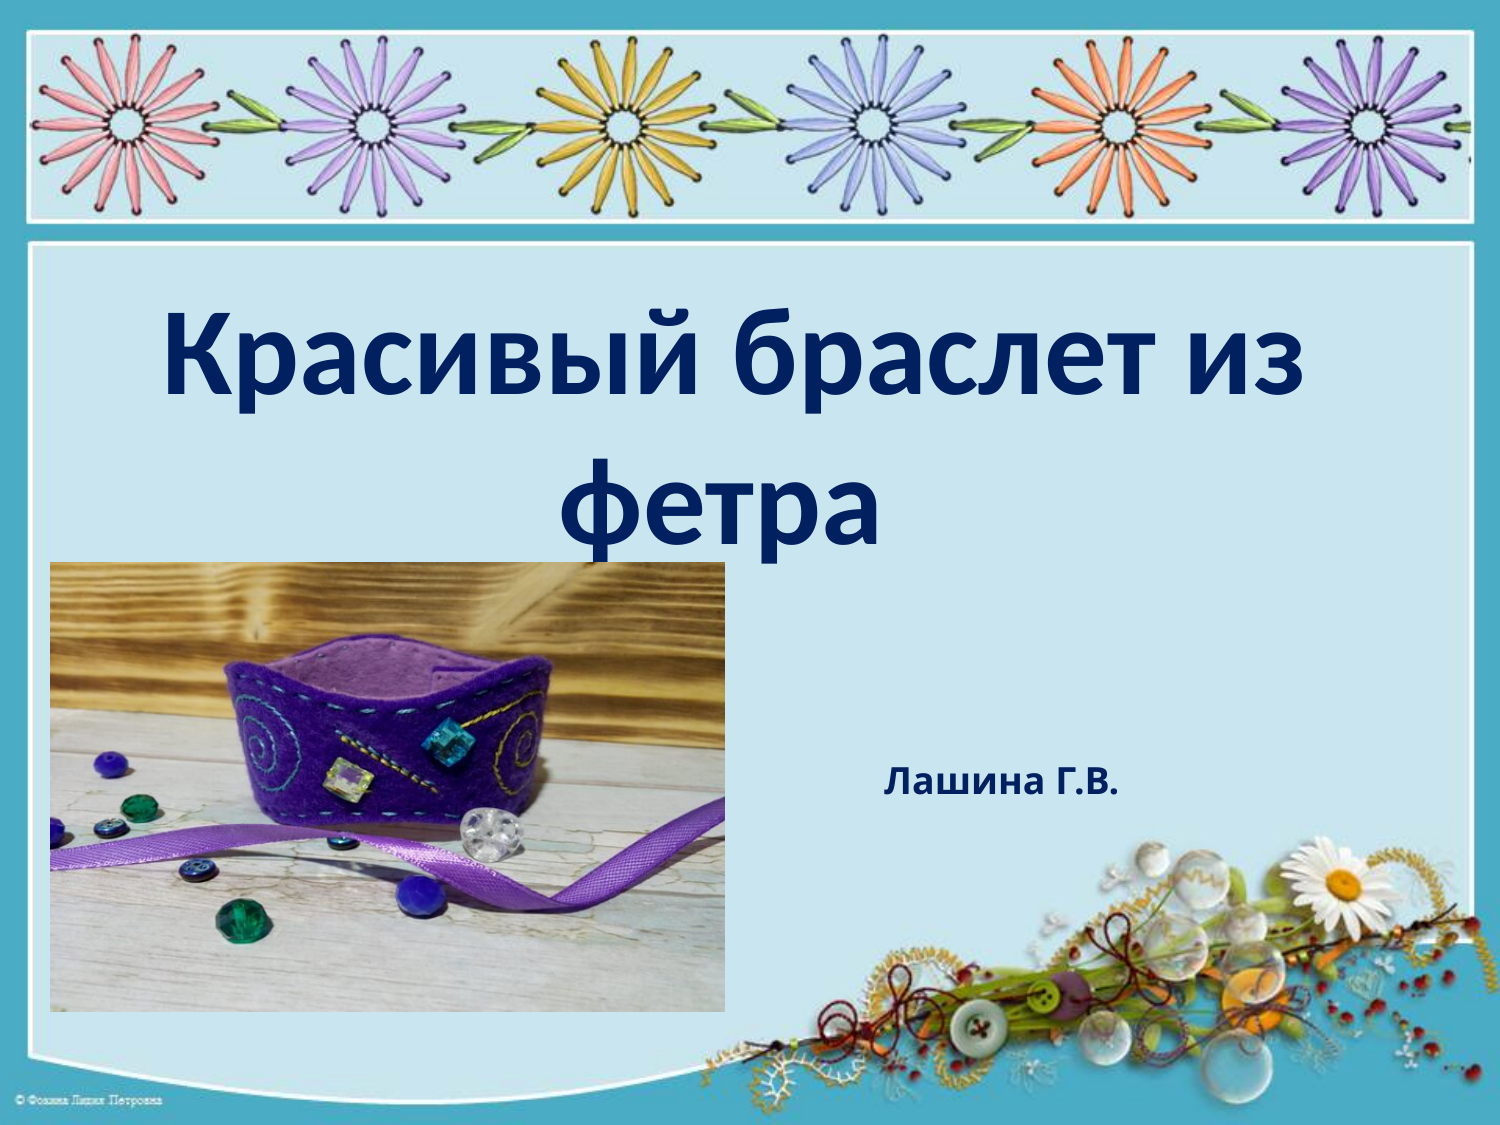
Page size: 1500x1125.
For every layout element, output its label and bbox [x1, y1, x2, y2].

text_box [99, 262, 1371, 811]
picture [0, 0, 1500, 1125]
